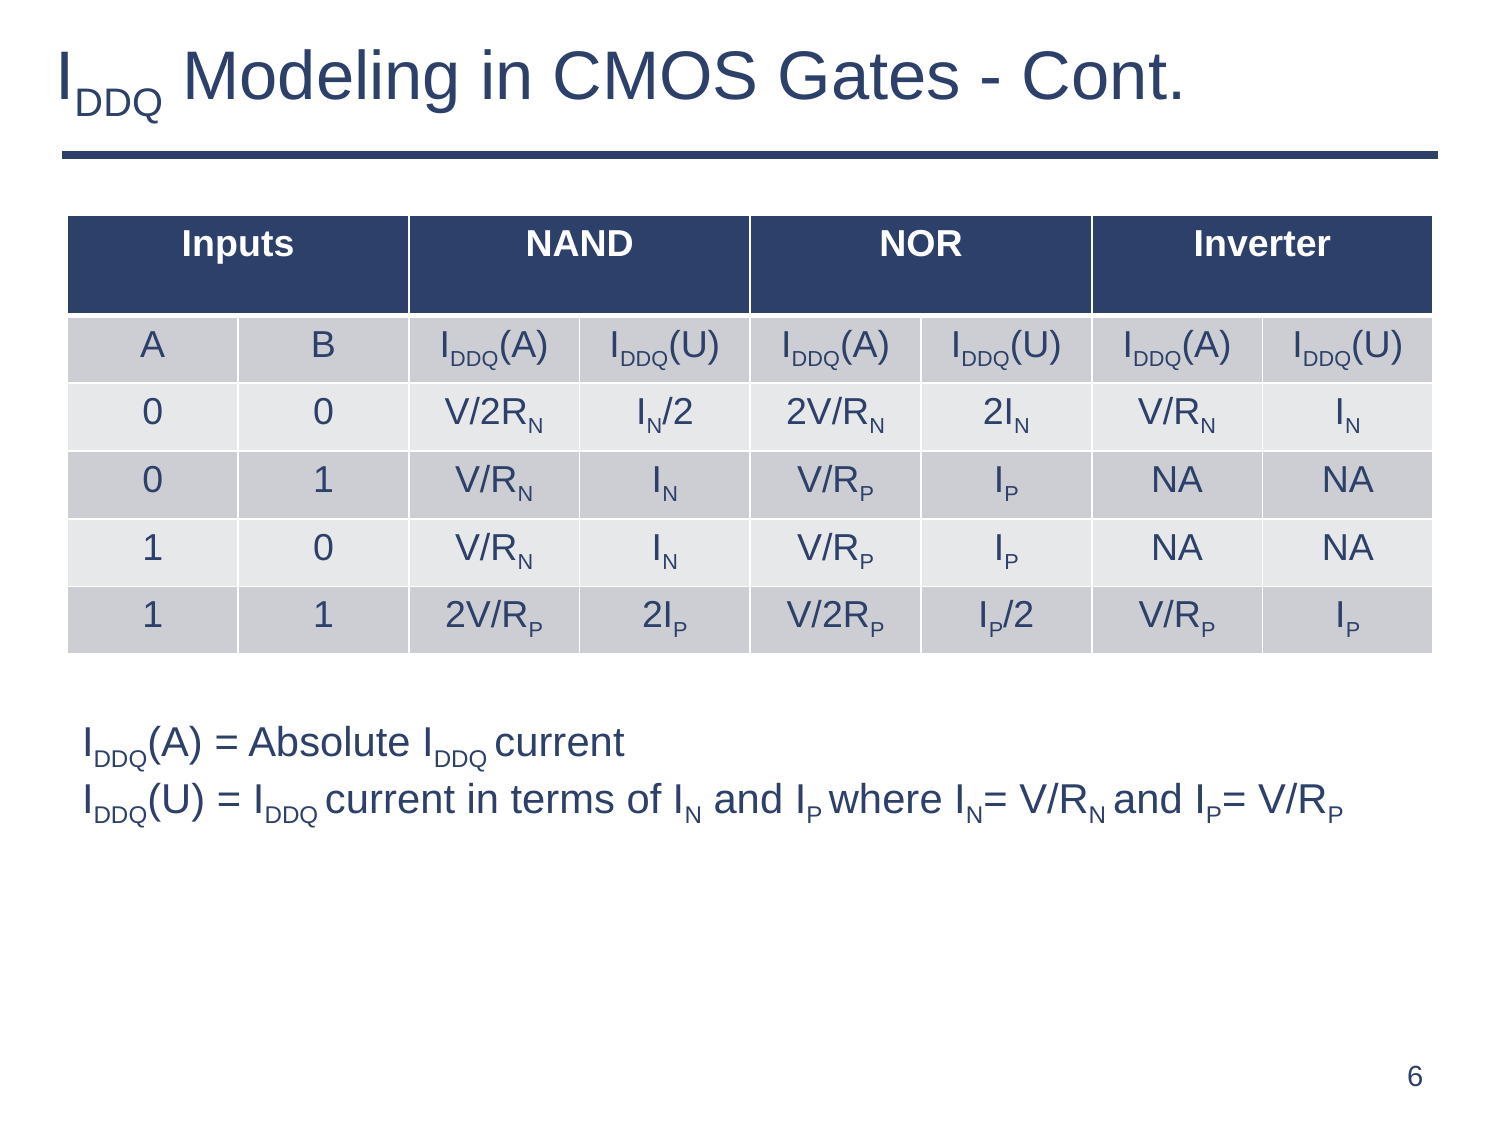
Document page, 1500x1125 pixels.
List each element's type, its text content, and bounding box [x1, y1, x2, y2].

table_cell NA [1093, 452, 1262, 518]
table_cell 0 [239, 384, 408, 450]
table_header Inverter [1093, 216, 1432, 313]
table_cell V/2RN [410, 384, 579, 450]
table_cell IDDQ(A) [751, 318, 920, 382]
table_cell IP [922, 452, 1091, 518]
table_cell B [239, 318, 408, 382]
table_cell 1 [239, 587, 408, 653]
table_cell IN [580, 452, 749, 518]
table_cell IDDQ(U) [1263, 318, 1432, 382]
table_cell V/2RP [751, 587, 920, 653]
table_cell 1 [68, 520, 237, 586]
table_cell IN [580, 520, 749, 586]
table_cell IP [1263, 587, 1432, 653]
table_cell IP [922, 520, 1091, 586]
table_cell NA [1263, 452, 1432, 518]
table_cell IDDQ(A) [1093, 318, 1262, 382]
table_cell V/RP [751, 452, 920, 518]
table_cell IDDQ(U) [580, 318, 749, 382]
table_header NOR [751, 216, 1091, 313]
table_cell NA [1093, 520, 1262, 586]
table_cell 2V/RN [751, 384, 920, 450]
text_box IDDQ(A) = Absolute IDDQ current IDDQ(U) = IDDQ current in terms of IN and IP where IN= V/RN and IP= V/RP [67, 707, 1434, 836]
table_header Inputs [68, 216, 408, 313]
table_cell 2V/RP [410, 587, 579, 653]
table_cell IDDQ(A) [410, 318, 579, 382]
table_cell V/RP [1093, 587, 1262, 653]
table_cell A [68, 318, 237, 382]
table_header NAND [410, 216, 749, 313]
table_cell 2IP [580, 587, 749, 653]
table_cell V/RN [410, 520, 579, 586]
table_cell IDDQ(U) [922, 318, 1091, 382]
table_cell 0 [68, 452, 237, 518]
table_cell 0 [239, 520, 408, 586]
table_cell V/RN [1093, 384, 1262, 450]
table_cell V/RP [751, 520, 920, 586]
table_cell 1 [68, 587, 237, 653]
table_cell IN [1263, 384, 1432, 450]
slide_number 6 [1274, 1050, 1438, 1095]
title IDDQ Modeling in CMOS Gates - Cont. [40, 21, 1460, 133]
table_cell 2IN [922, 384, 1091, 450]
table_cell IN/2 [580, 384, 749, 450]
table_cell 1 [239, 452, 408, 518]
table_cell 0 [68, 384, 237, 450]
table_cell IP/2 [922, 587, 1091, 653]
table_cell NA [1263, 520, 1432, 586]
table_cell V/RN [410, 452, 579, 518]
